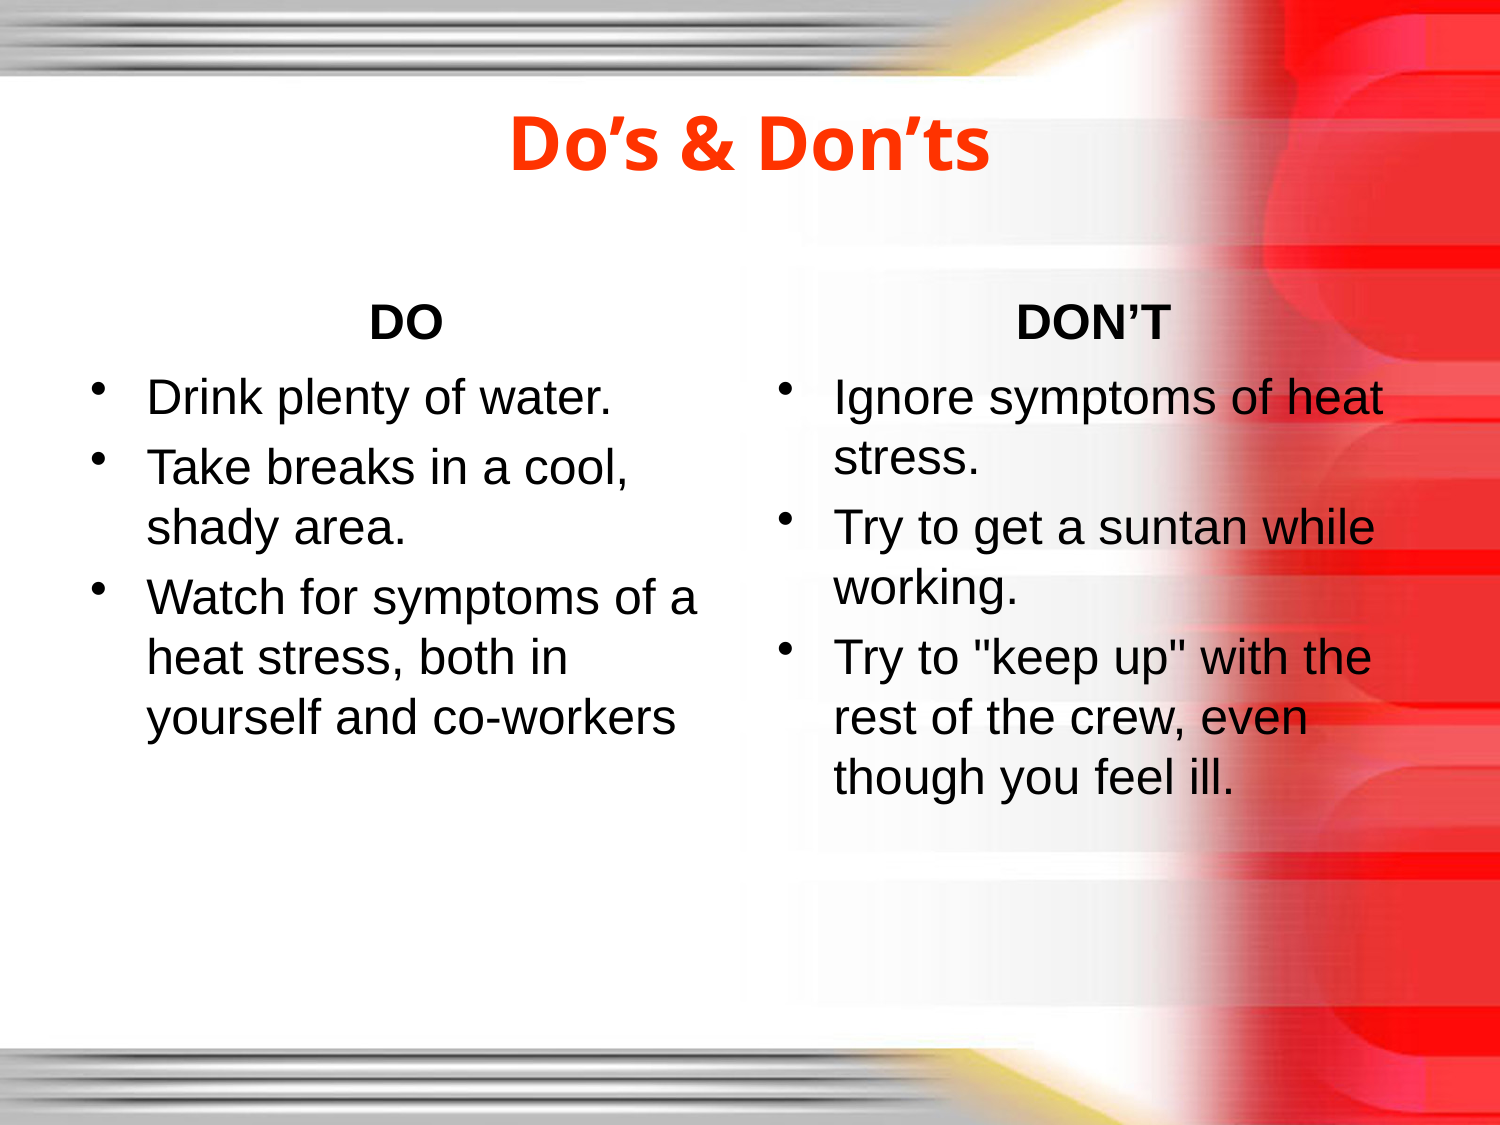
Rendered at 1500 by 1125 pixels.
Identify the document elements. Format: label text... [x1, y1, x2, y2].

list Ignore symptoms of heat stress. Try to get a suntan while working. Try to "keep up" with the rest of the crew, even though you feel ill. [761, 356, 1425, 1005]
picture [0, 0, 1500, 1125]
list DO [75, 251, 738, 356]
list DON’T [761, 251, 1425, 356]
title Do’s & Don’ts [75, 87, 1425, 275]
list Drink plenty of water. Take breaks in a cool, shady area. Watch for symptoms of a heat stress, both in yourself and co-workers [75, 356, 738, 1005]
